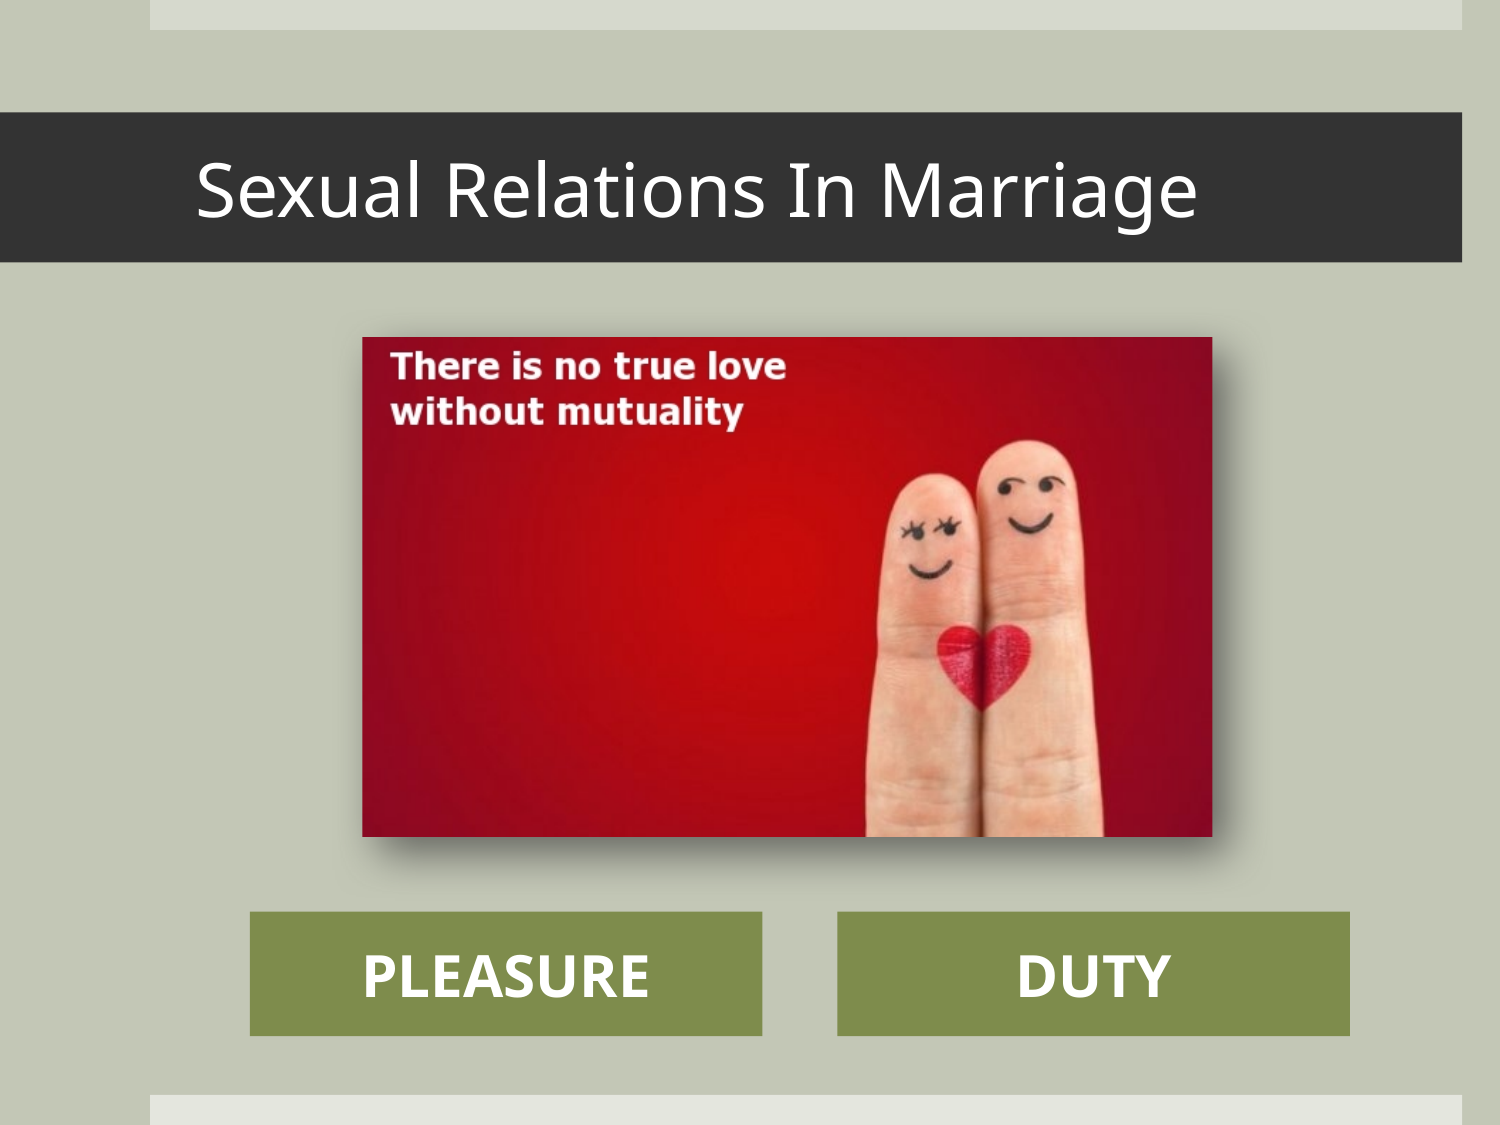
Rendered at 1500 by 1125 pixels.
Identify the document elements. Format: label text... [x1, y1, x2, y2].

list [361, 336, 1213, 837]
title Sexual Relations In Marriage [0, 112, 1463, 263]
text_box PLEASURE [249, 911, 763, 1037]
text_box DUTY [837, 911, 1350, 1037]
